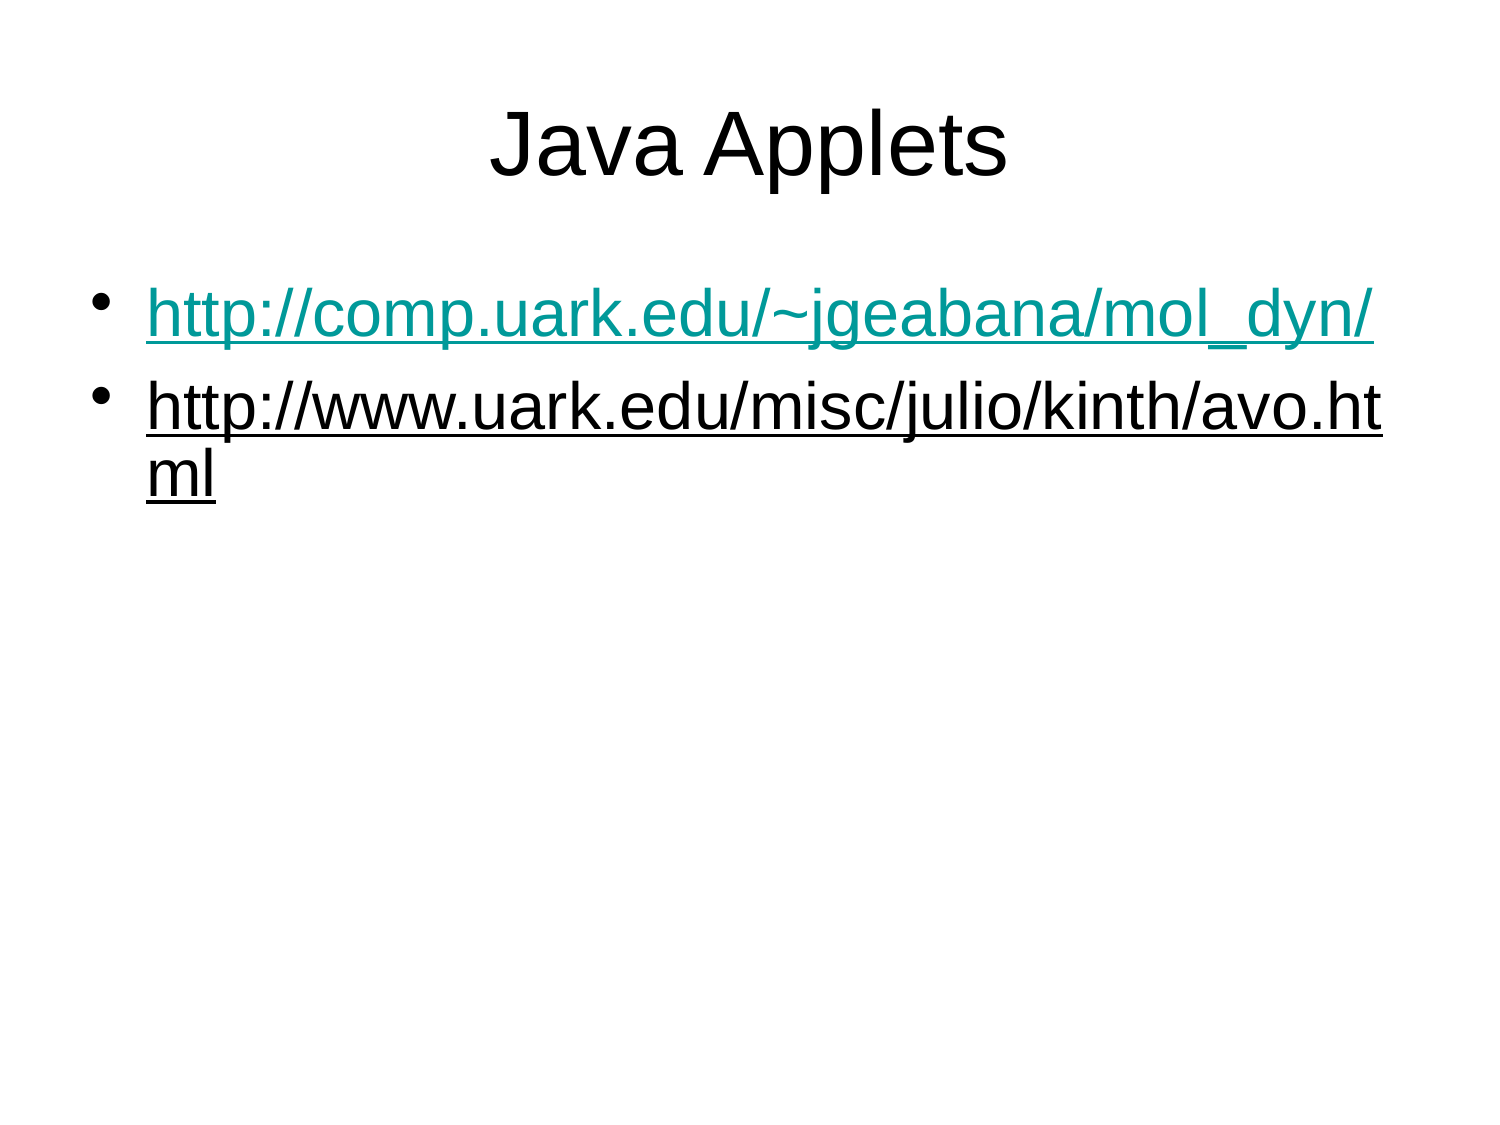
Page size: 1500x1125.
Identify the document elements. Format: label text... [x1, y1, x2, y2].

list http://comp.uark.edu/~jgeabana/mol_dyn/ http://www.uark.edu/misc/julio/kinth/avo.html [74, 262, 1426, 1006]
title Java Applets [74, 44, 1426, 233]
